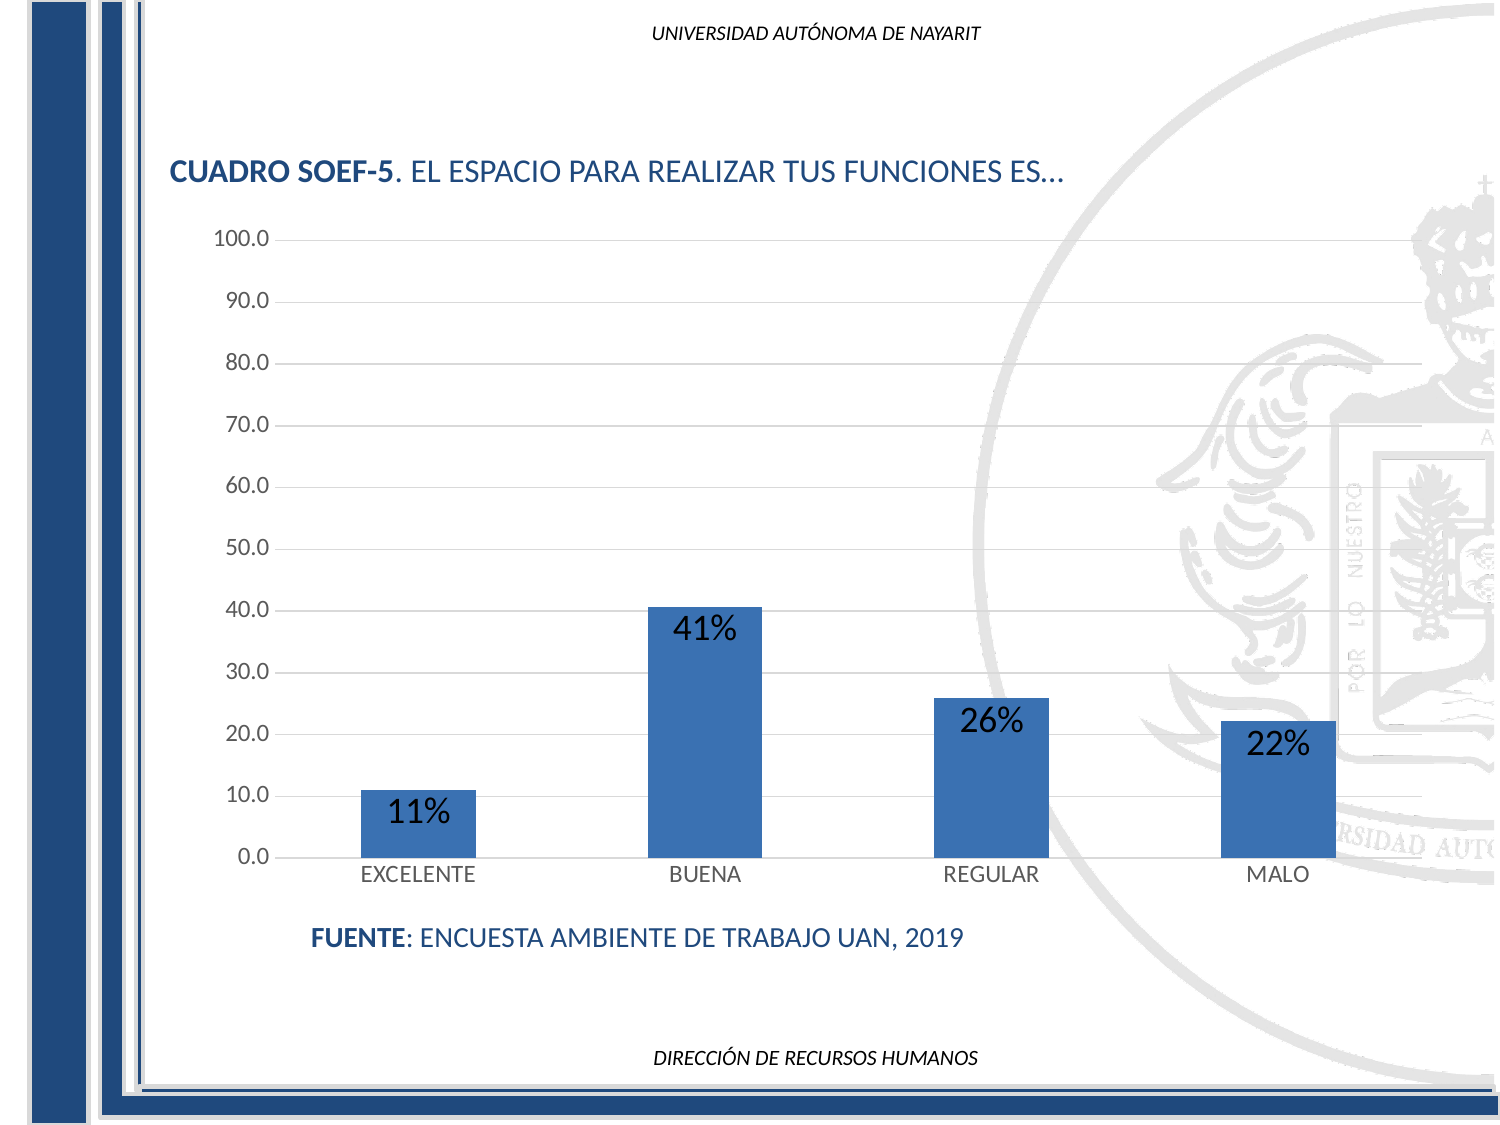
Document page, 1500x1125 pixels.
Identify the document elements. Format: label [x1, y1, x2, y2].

chart [187, 213, 1448, 904]
text_box [29, 0, 1500, 1125]
